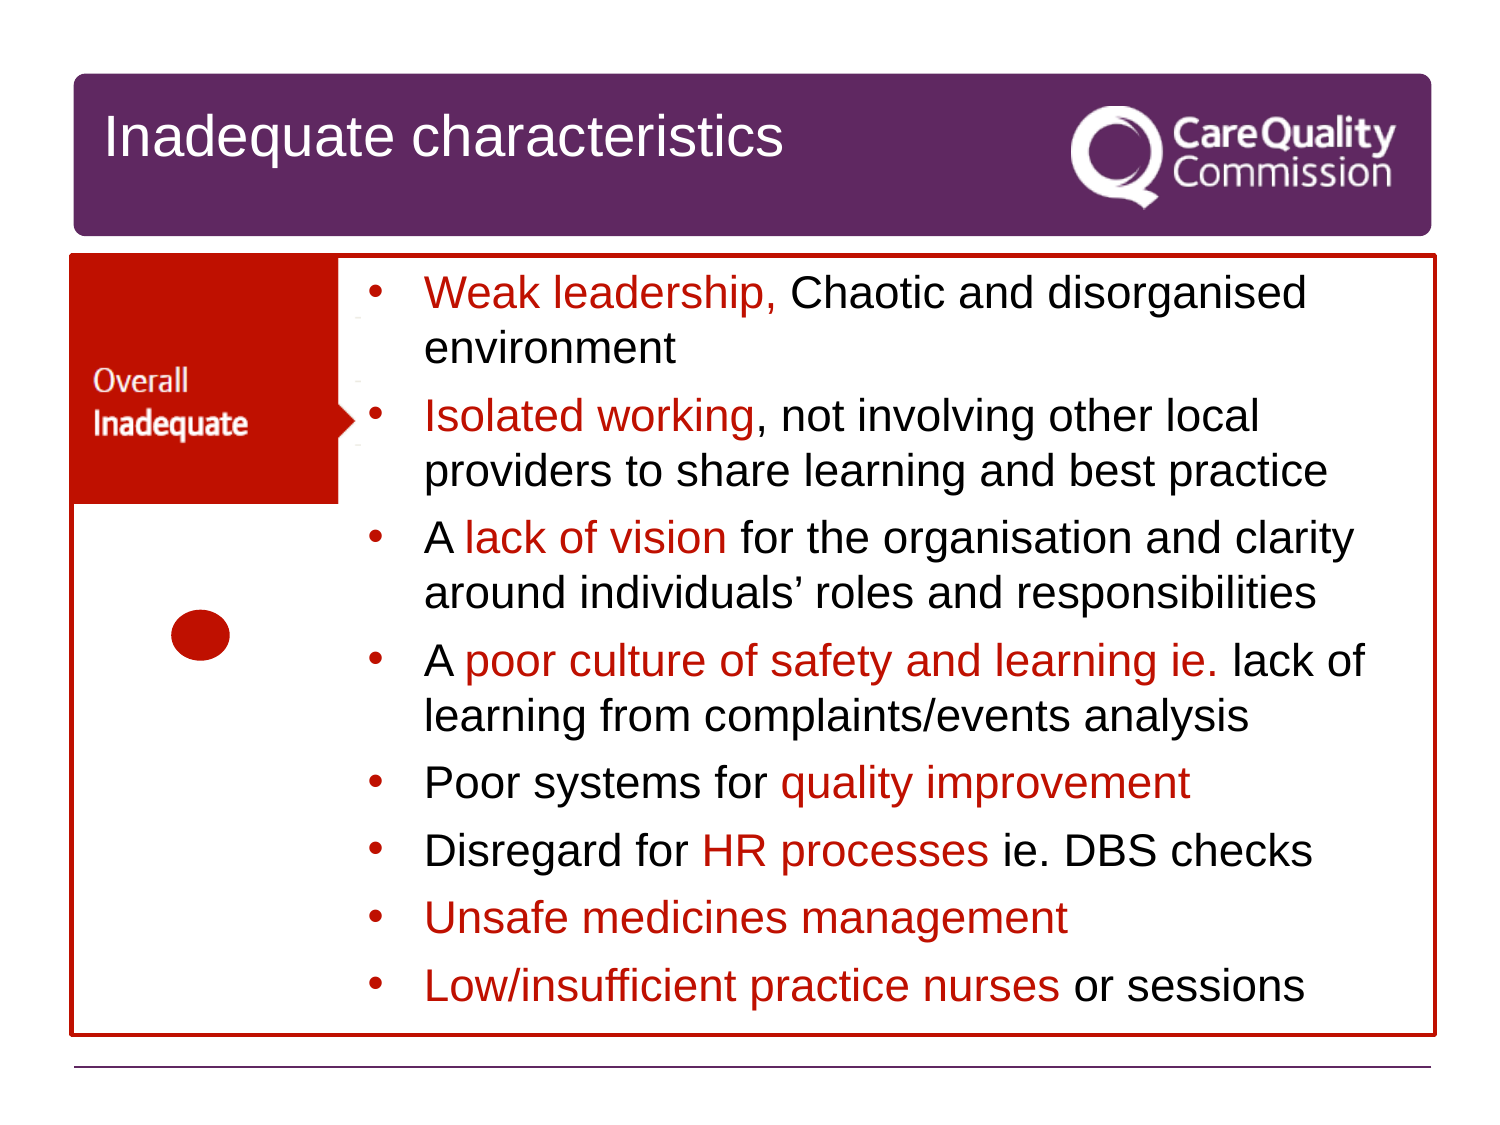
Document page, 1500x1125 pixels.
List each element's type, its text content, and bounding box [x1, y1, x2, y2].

text_box Weak leadership, Chaotic and disorganised environment Isolated working, not involving other local providers to share learning and best practice A lack of vision for the organisation and clarity around individuals’ roles and responsibilities A poor culture of safety and learning ie. lack of learning from complaints/events analysis Poor systems for quality improvement Disregard for HR processes ie. DBS checks Unsafe medicines management Low/insufficient practice nurses or sessions [360, 255, 1441, 1072]
picture [1071, 106, 1399, 210]
text_box Inadequate characteristics [88, 101, 1081, 208]
picture [67, 255, 362, 504]
text_box [171, 609, 230, 661]
text_box [71, 255, 1436, 1035]
